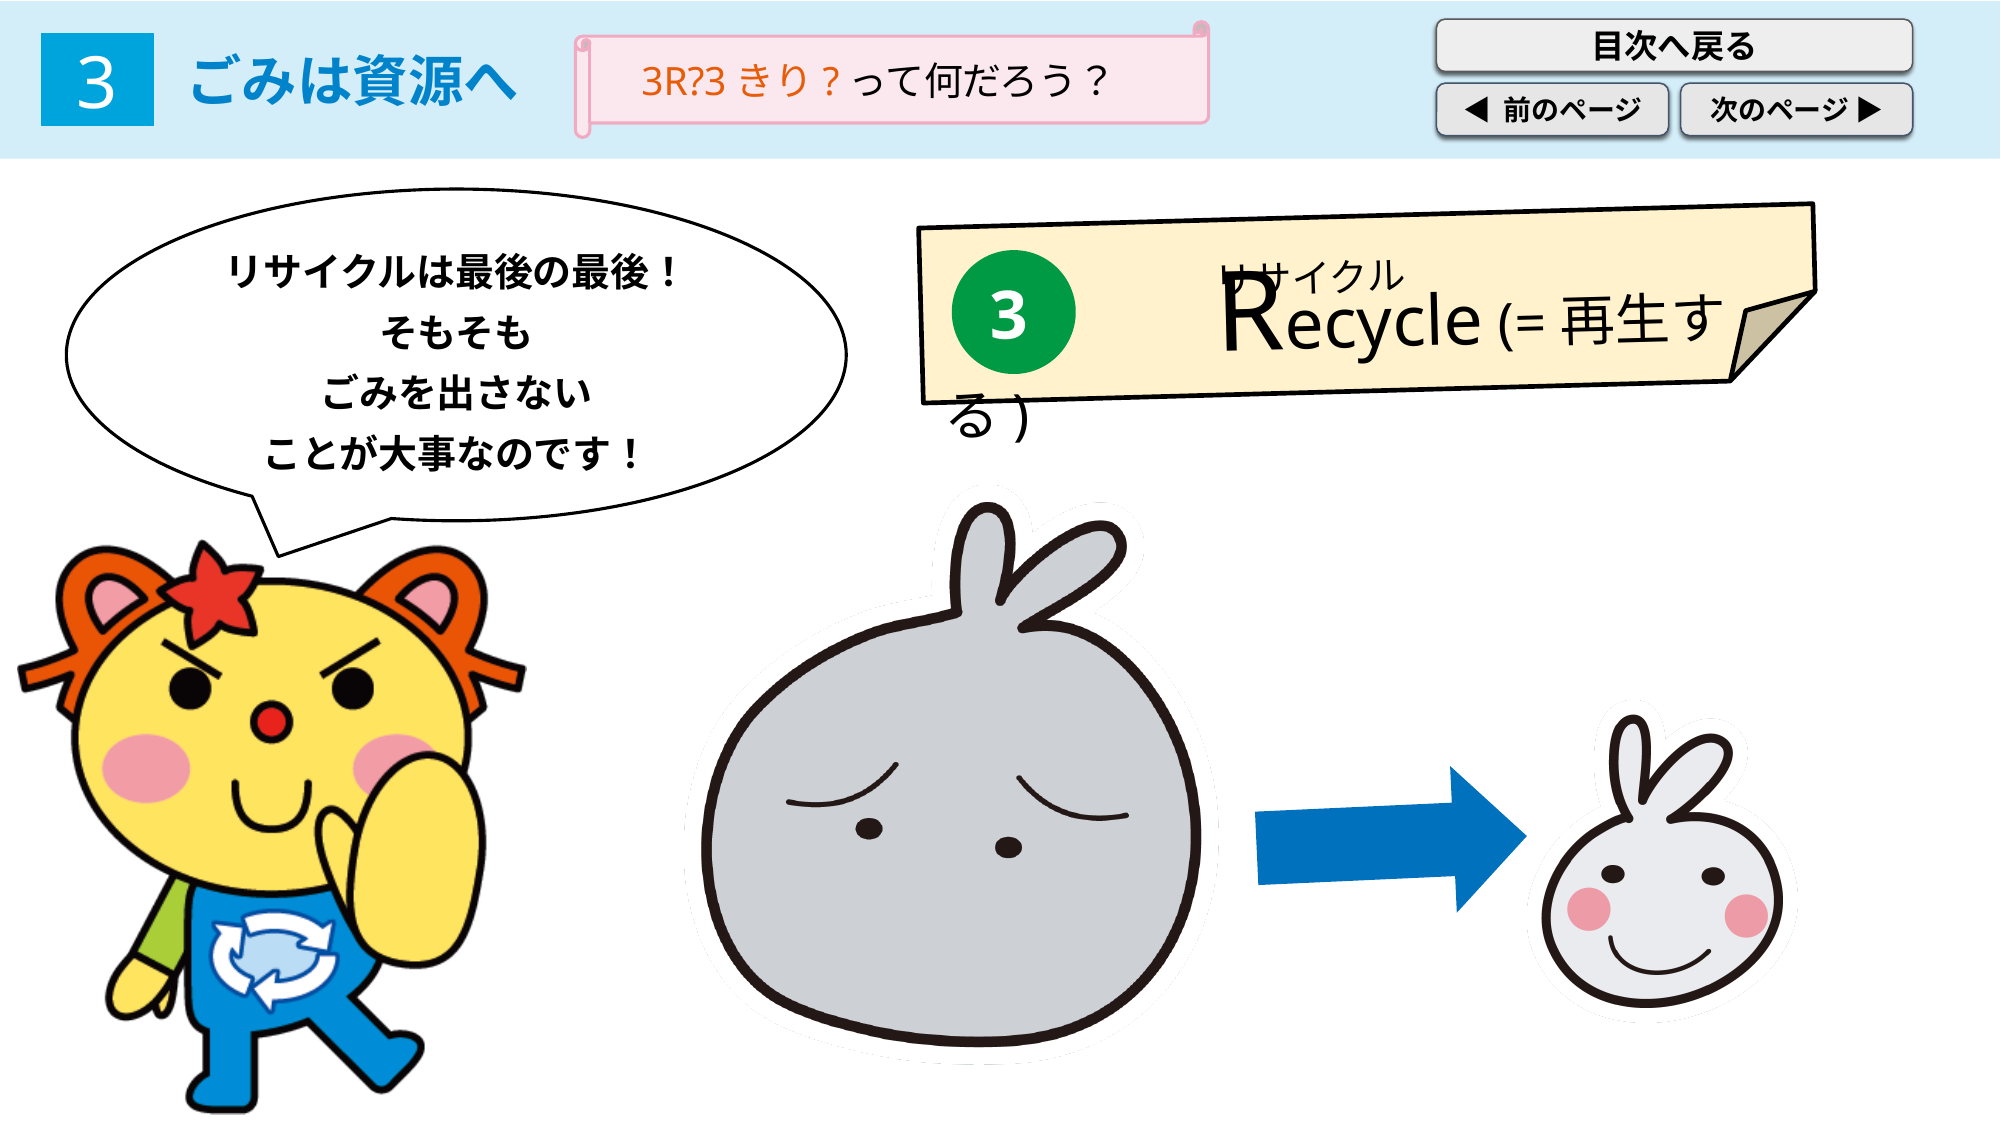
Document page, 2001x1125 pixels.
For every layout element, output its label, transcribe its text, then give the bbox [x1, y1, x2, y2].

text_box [17, 189, 847, 1115]
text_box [1253, 699, 1798, 1023]
text_box 3R?3きり?って何だろう？ [575, 21, 1209, 138]
text_box ごみは資源へ [0, 0, 1414, 160]
picture [0, 484, 2000, 1125]
text_box 3 [41, 33, 154, 126]
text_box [920, 213, 1854, 389]
